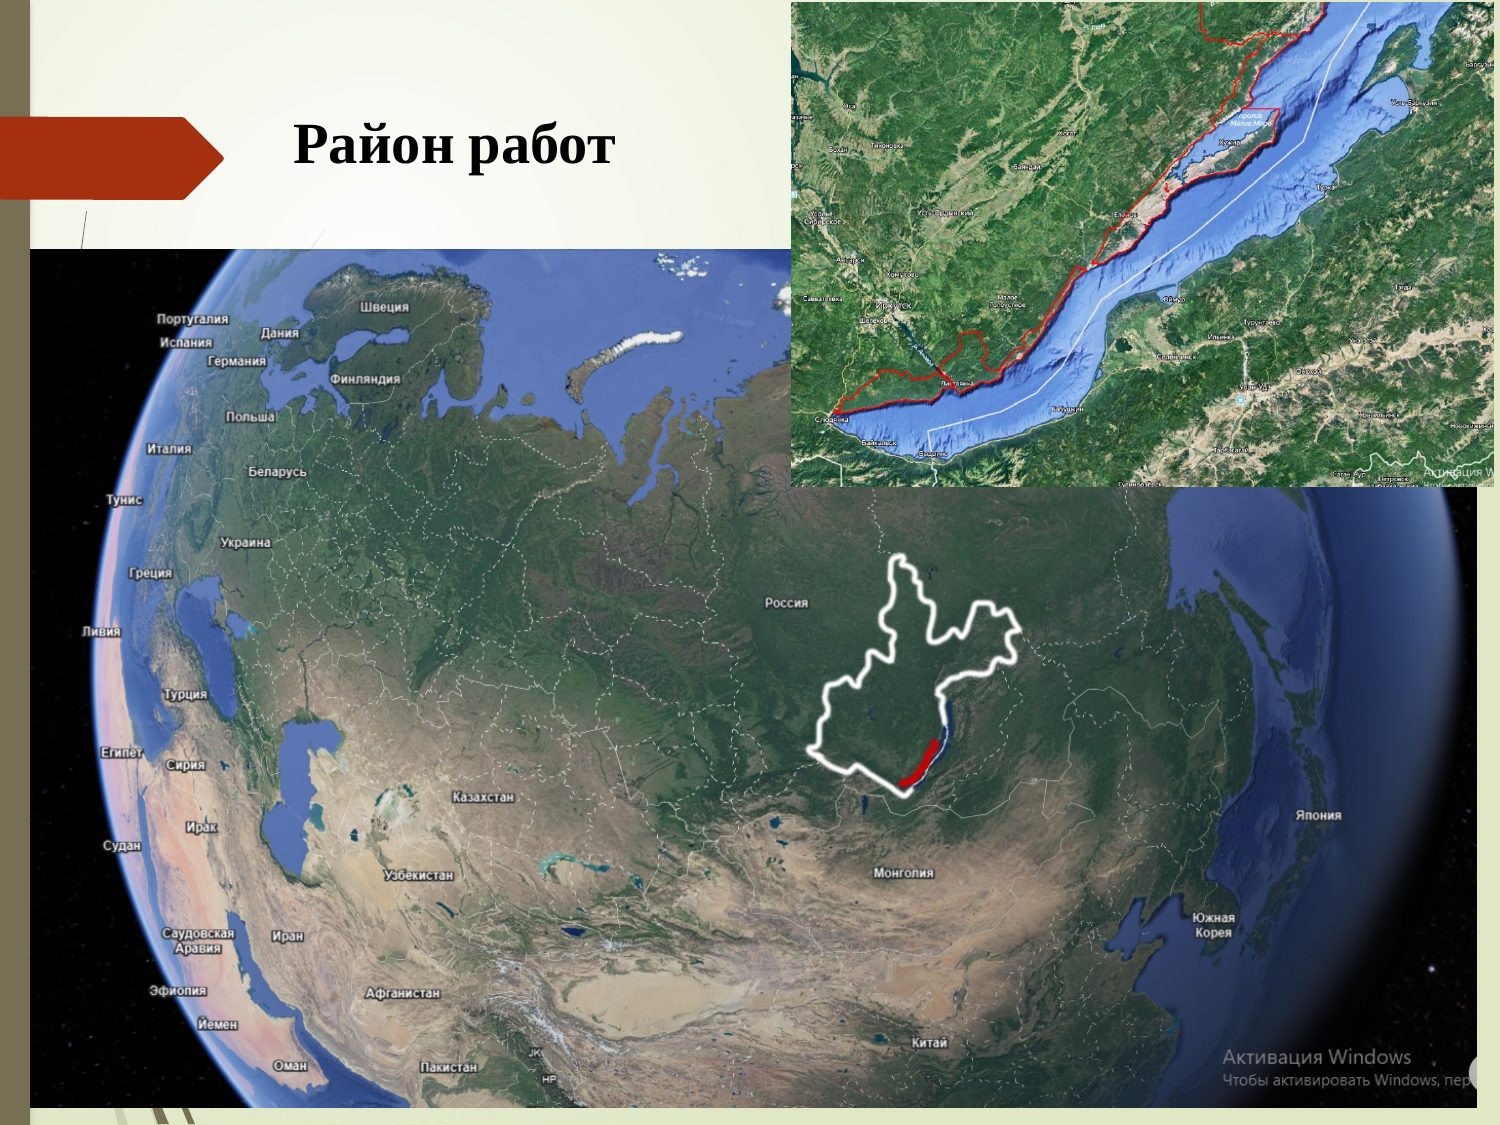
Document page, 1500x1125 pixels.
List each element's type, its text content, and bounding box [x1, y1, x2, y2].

picture [29, 2, 1495, 1108]
text_box Район работ [247, 98, 662, 183]
